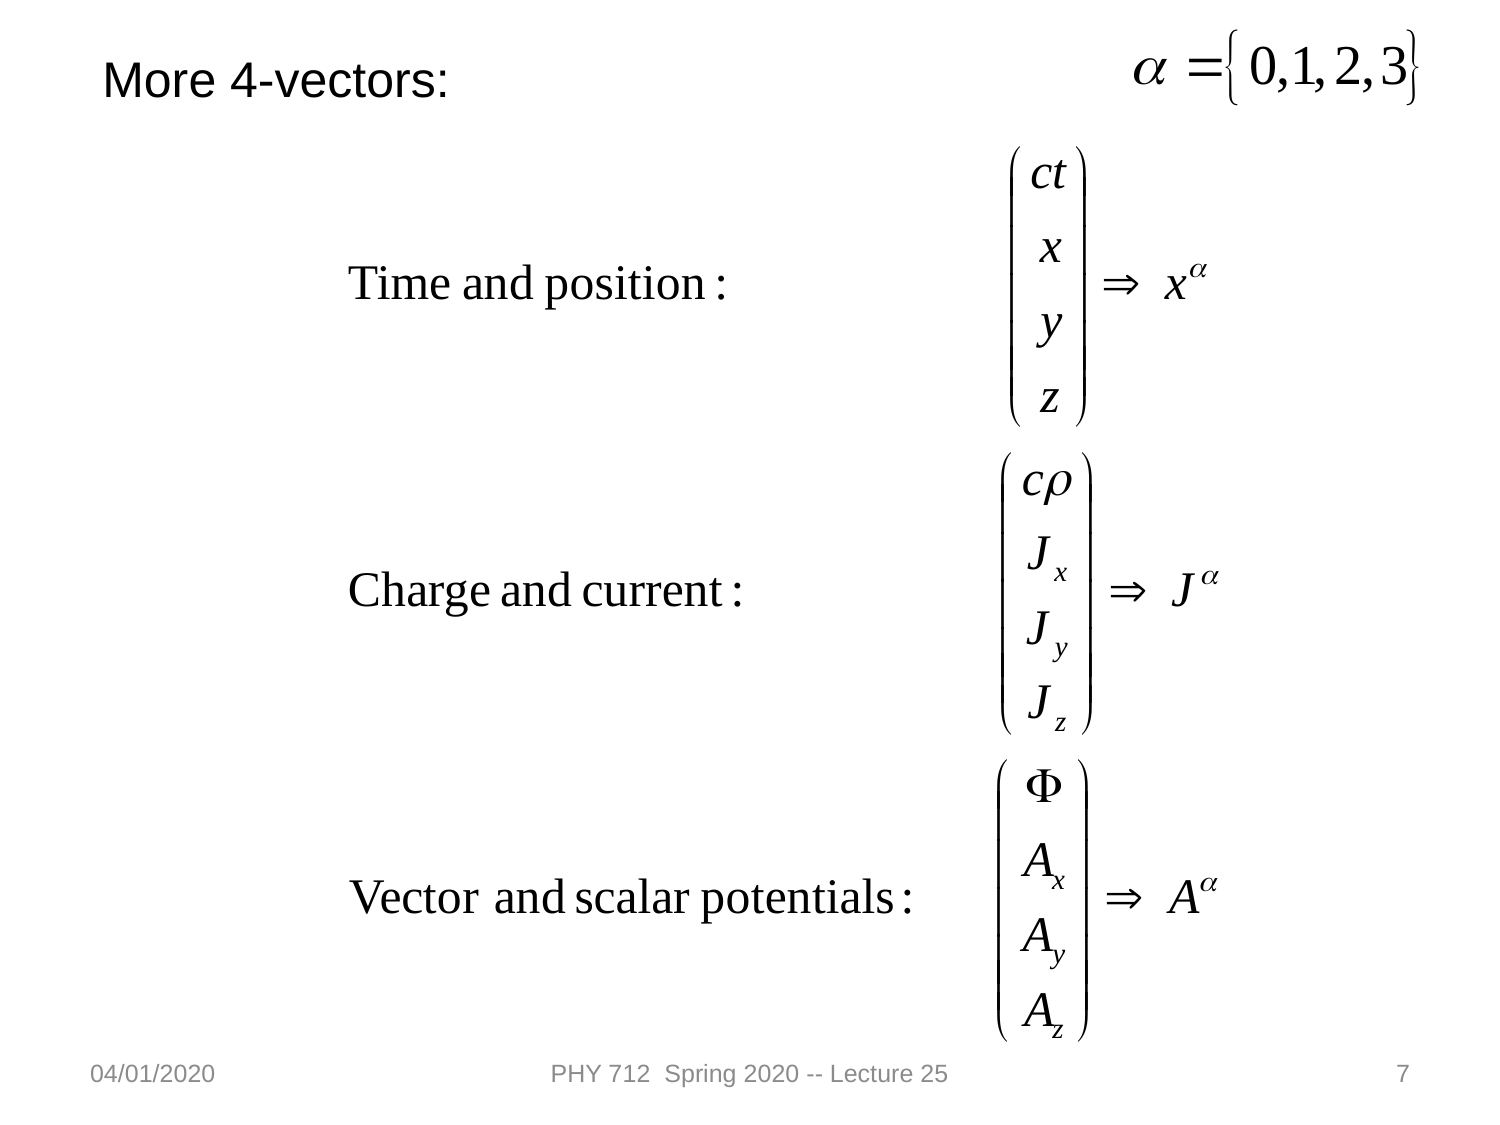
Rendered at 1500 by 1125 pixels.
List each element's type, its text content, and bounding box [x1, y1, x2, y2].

slide_number 7 [1074, 1042, 1425, 1103]
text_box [340, 133, 1236, 1055]
footer PHY 712 Spring 2020 -- Lecture 25 [512, 1062, 988, 1103]
text_box More 4-vectors: [87, 39, 1119, 115]
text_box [1124, 23, 1439, 119]
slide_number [75, 1042, 425, 1103]
